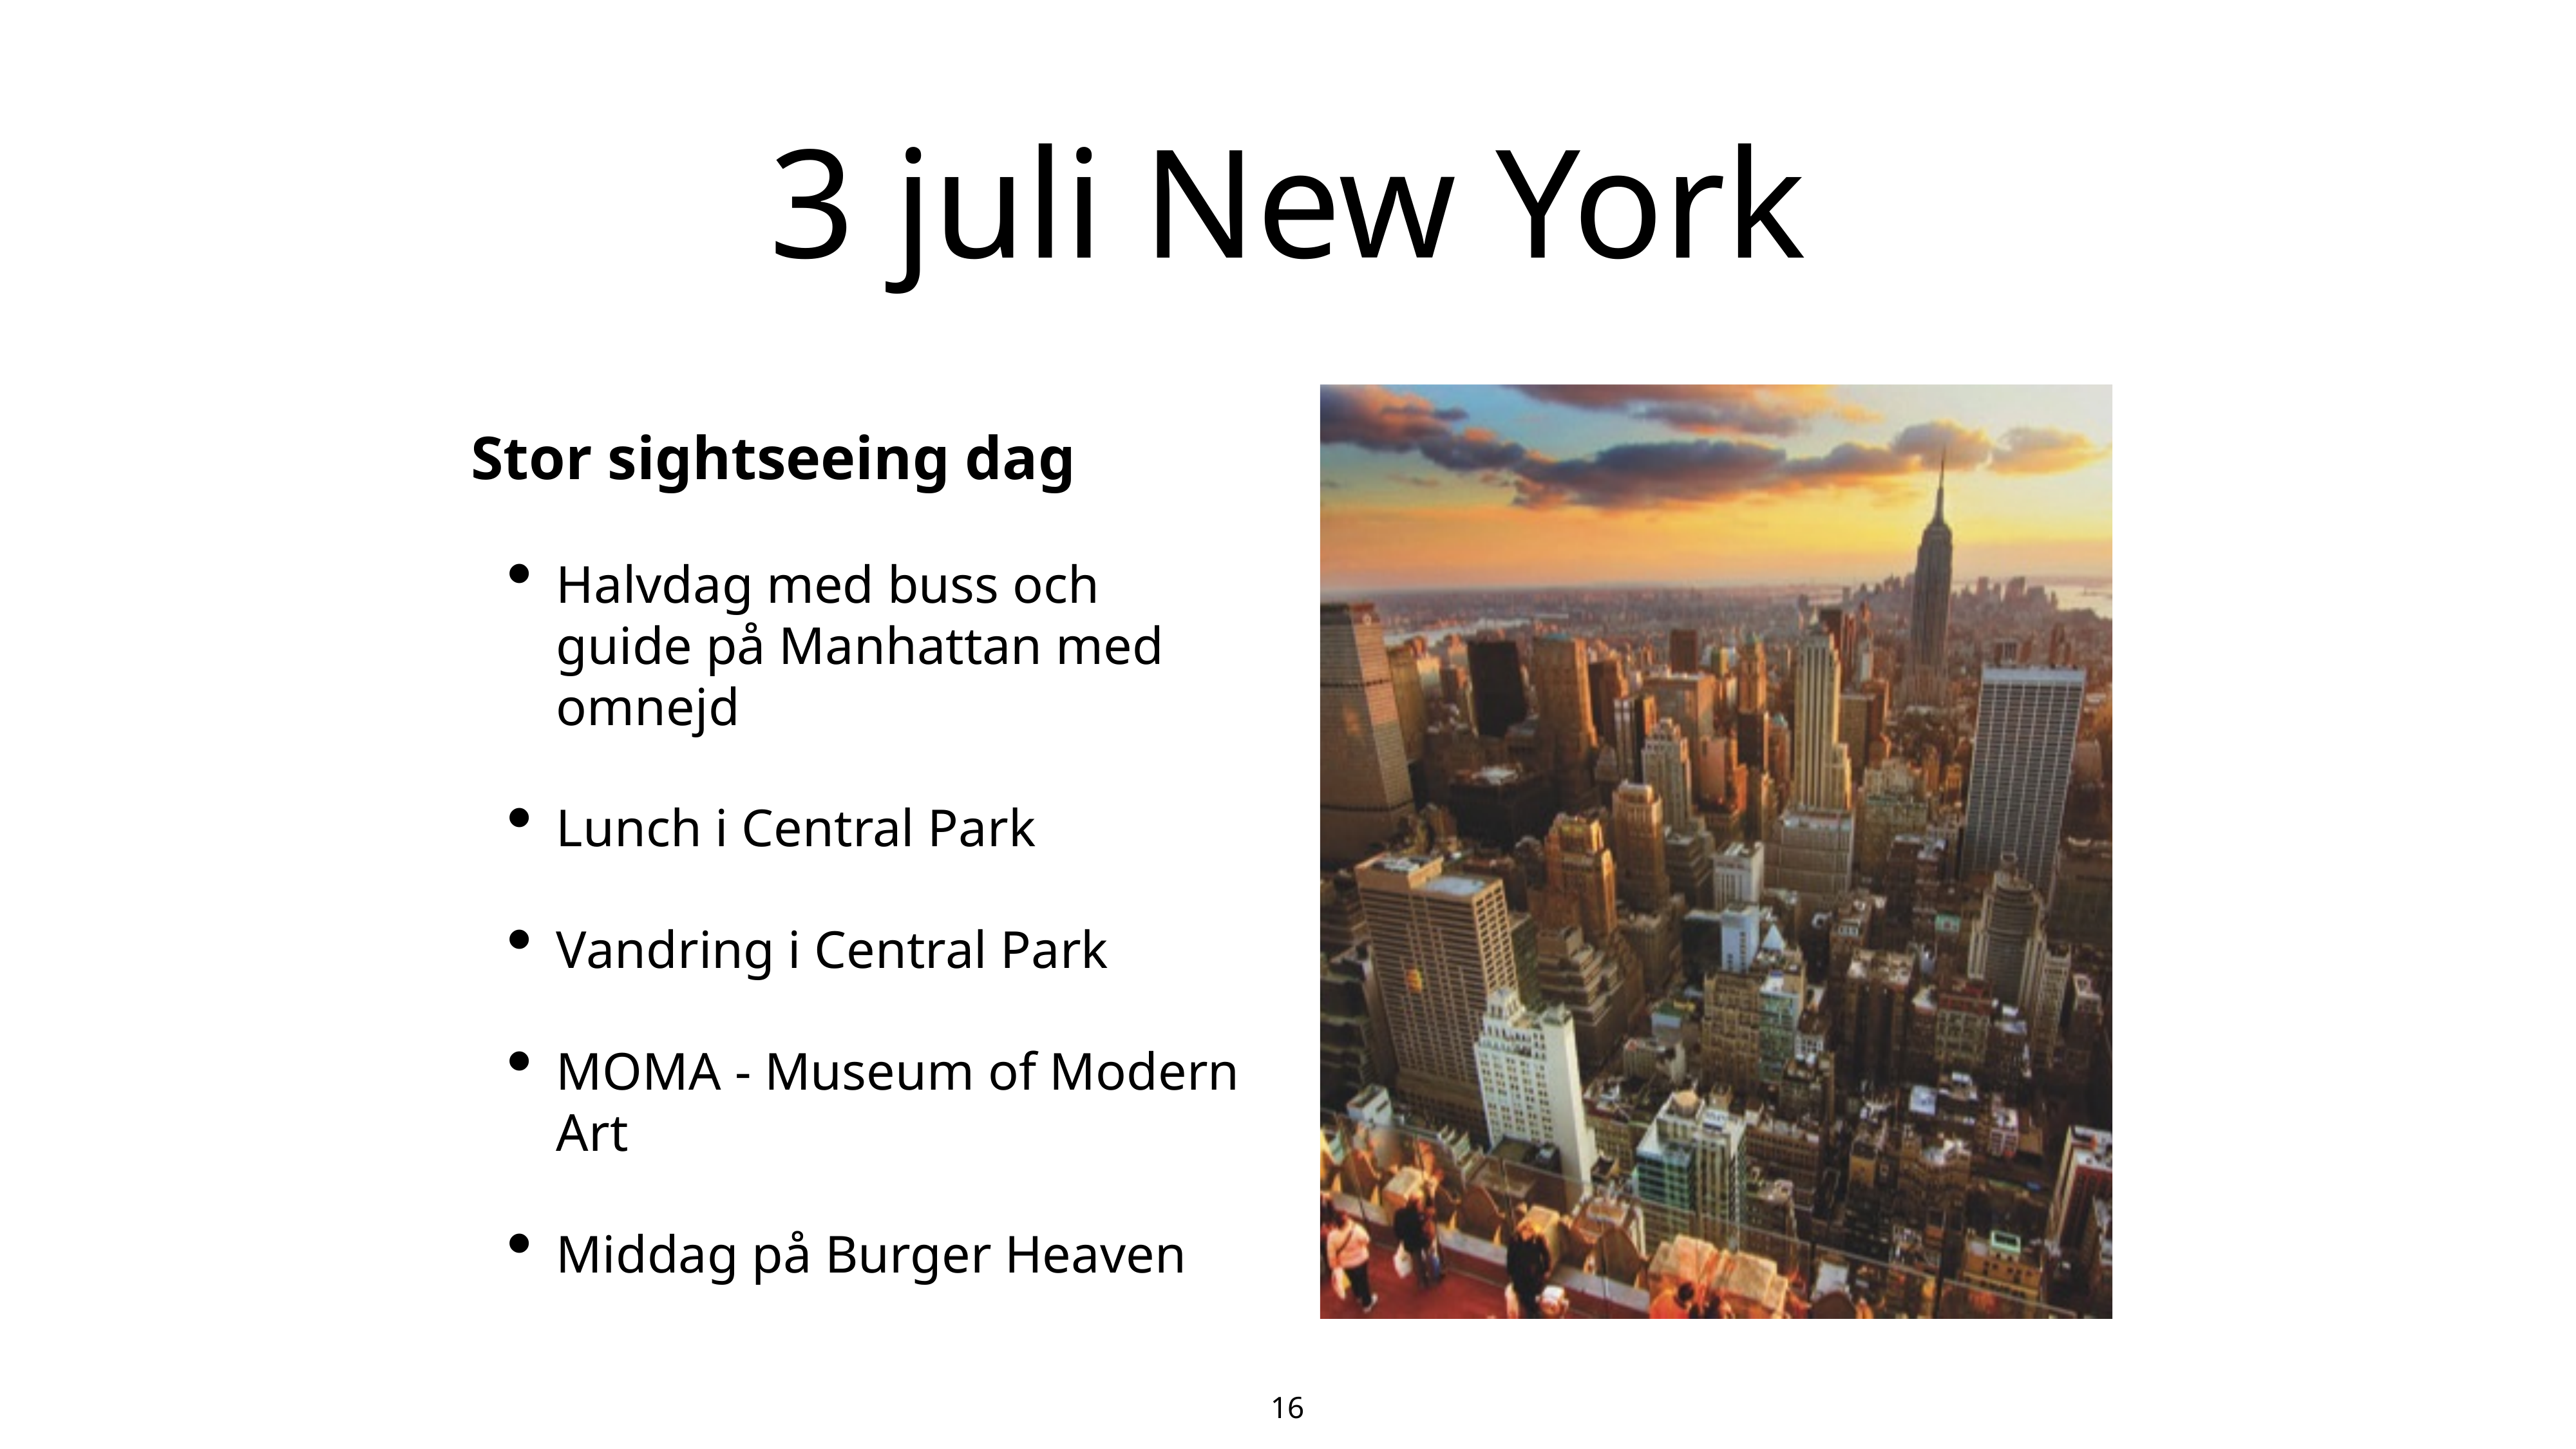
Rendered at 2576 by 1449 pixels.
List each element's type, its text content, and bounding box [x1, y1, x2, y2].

list Stor sightseeing dag Halvdag med buss och guide på Manhattan med omnejd Lunch i Central Park Vandring i Central Park MOMA - Museum of Modern Art Middag på Burger Heaven [463, 384, 1256, 1320]
title 3 juli New York [463, 37, 2113, 359]
slide_number 16 [1262, 1380, 1312, 1432]
picture [1320, 384, 2113, 1320]
